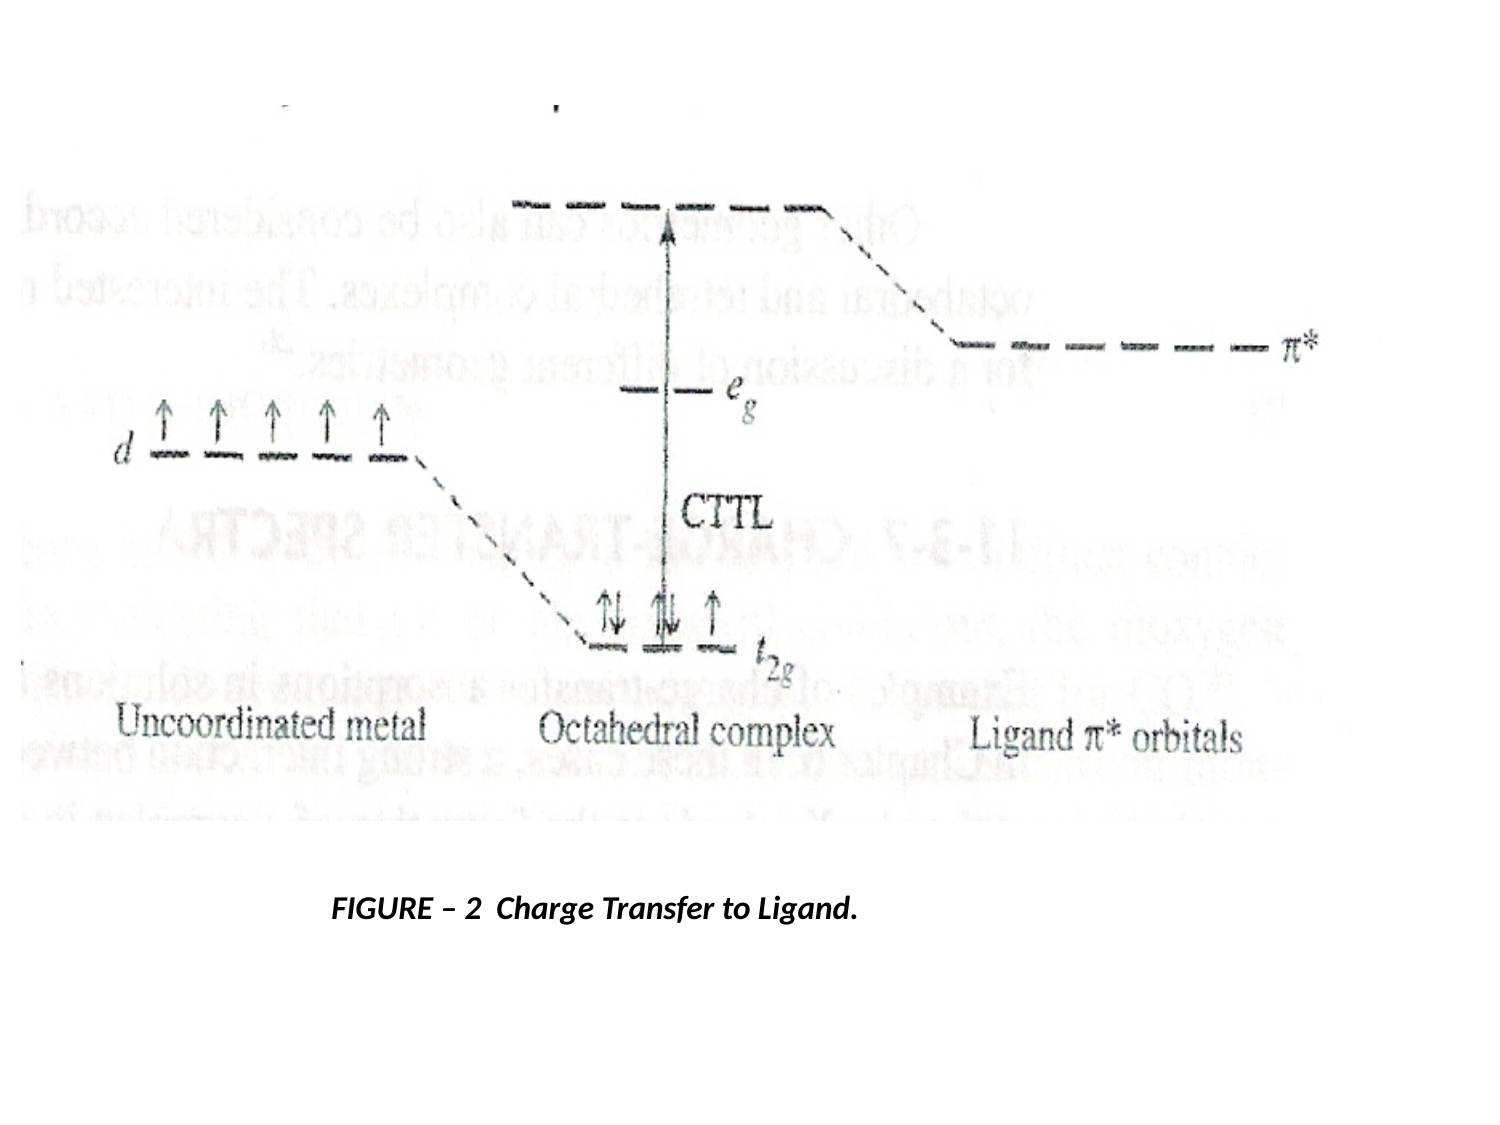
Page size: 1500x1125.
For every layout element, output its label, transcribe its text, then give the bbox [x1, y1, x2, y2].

picture [20, 104, 1384, 821]
list FIGURE – 2 Charge Transfer to Ligand. [316, 878, 1217, 1011]
